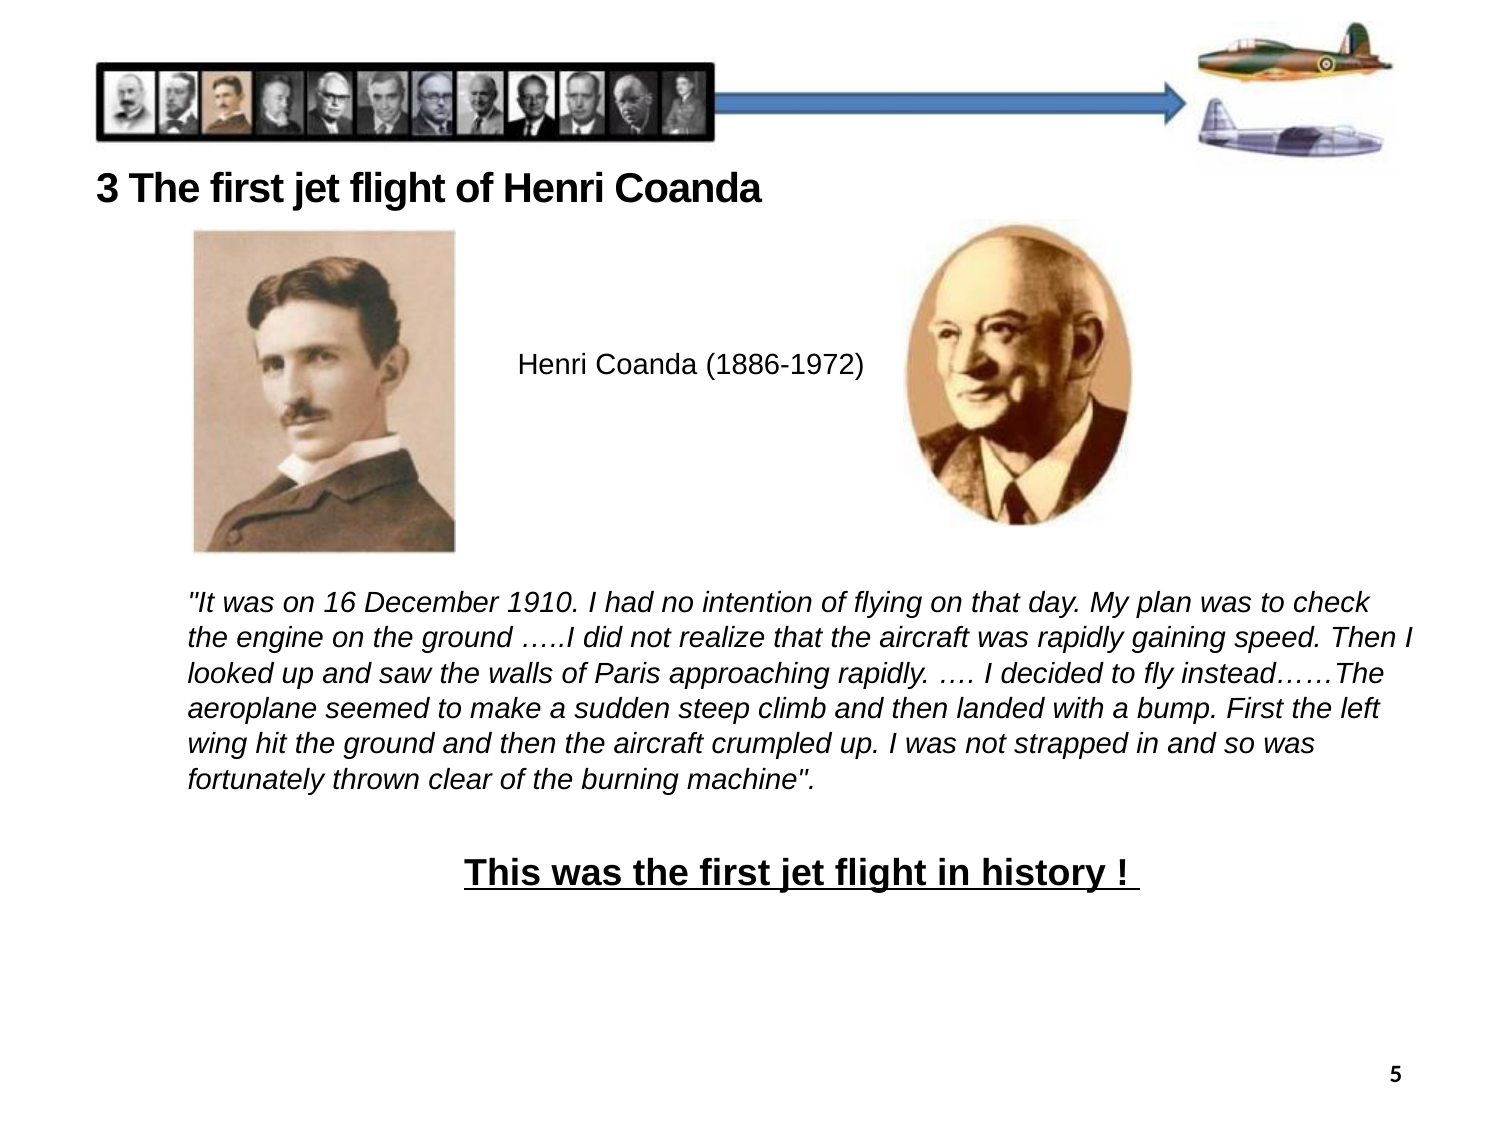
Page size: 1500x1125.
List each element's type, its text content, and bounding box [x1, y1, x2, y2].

picture [95, 21, 1405, 171]
list 3 The first jet flight of Henri Coanda [96, 171, 799, 212]
text_box Henri Coanda (1886-1972) [502, 337, 881, 388]
list "It was on 16 December 1910. I had no intention of flying on that day. My plan was to check the engine on the ground …..I did not realize that the aircraft was rapidly gaining speed. Then I looked up and saw the walls of Paris approaching rapidly. …. I decided to fly instead……The aeroplane seemed to make a sudden steep climb and then landed with a bump. First the left wing hit the ground and then the aircraft crumpled up. I was not strapped in and so was fortunately thrown clear of the burning machine". This was the first jet flight in history ! [52, 582, 1418, 902]
picture [191, 227, 456, 555]
list 5 [1389, 1057, 1418, 1088]
picture [903, 219, 1136, 527]
